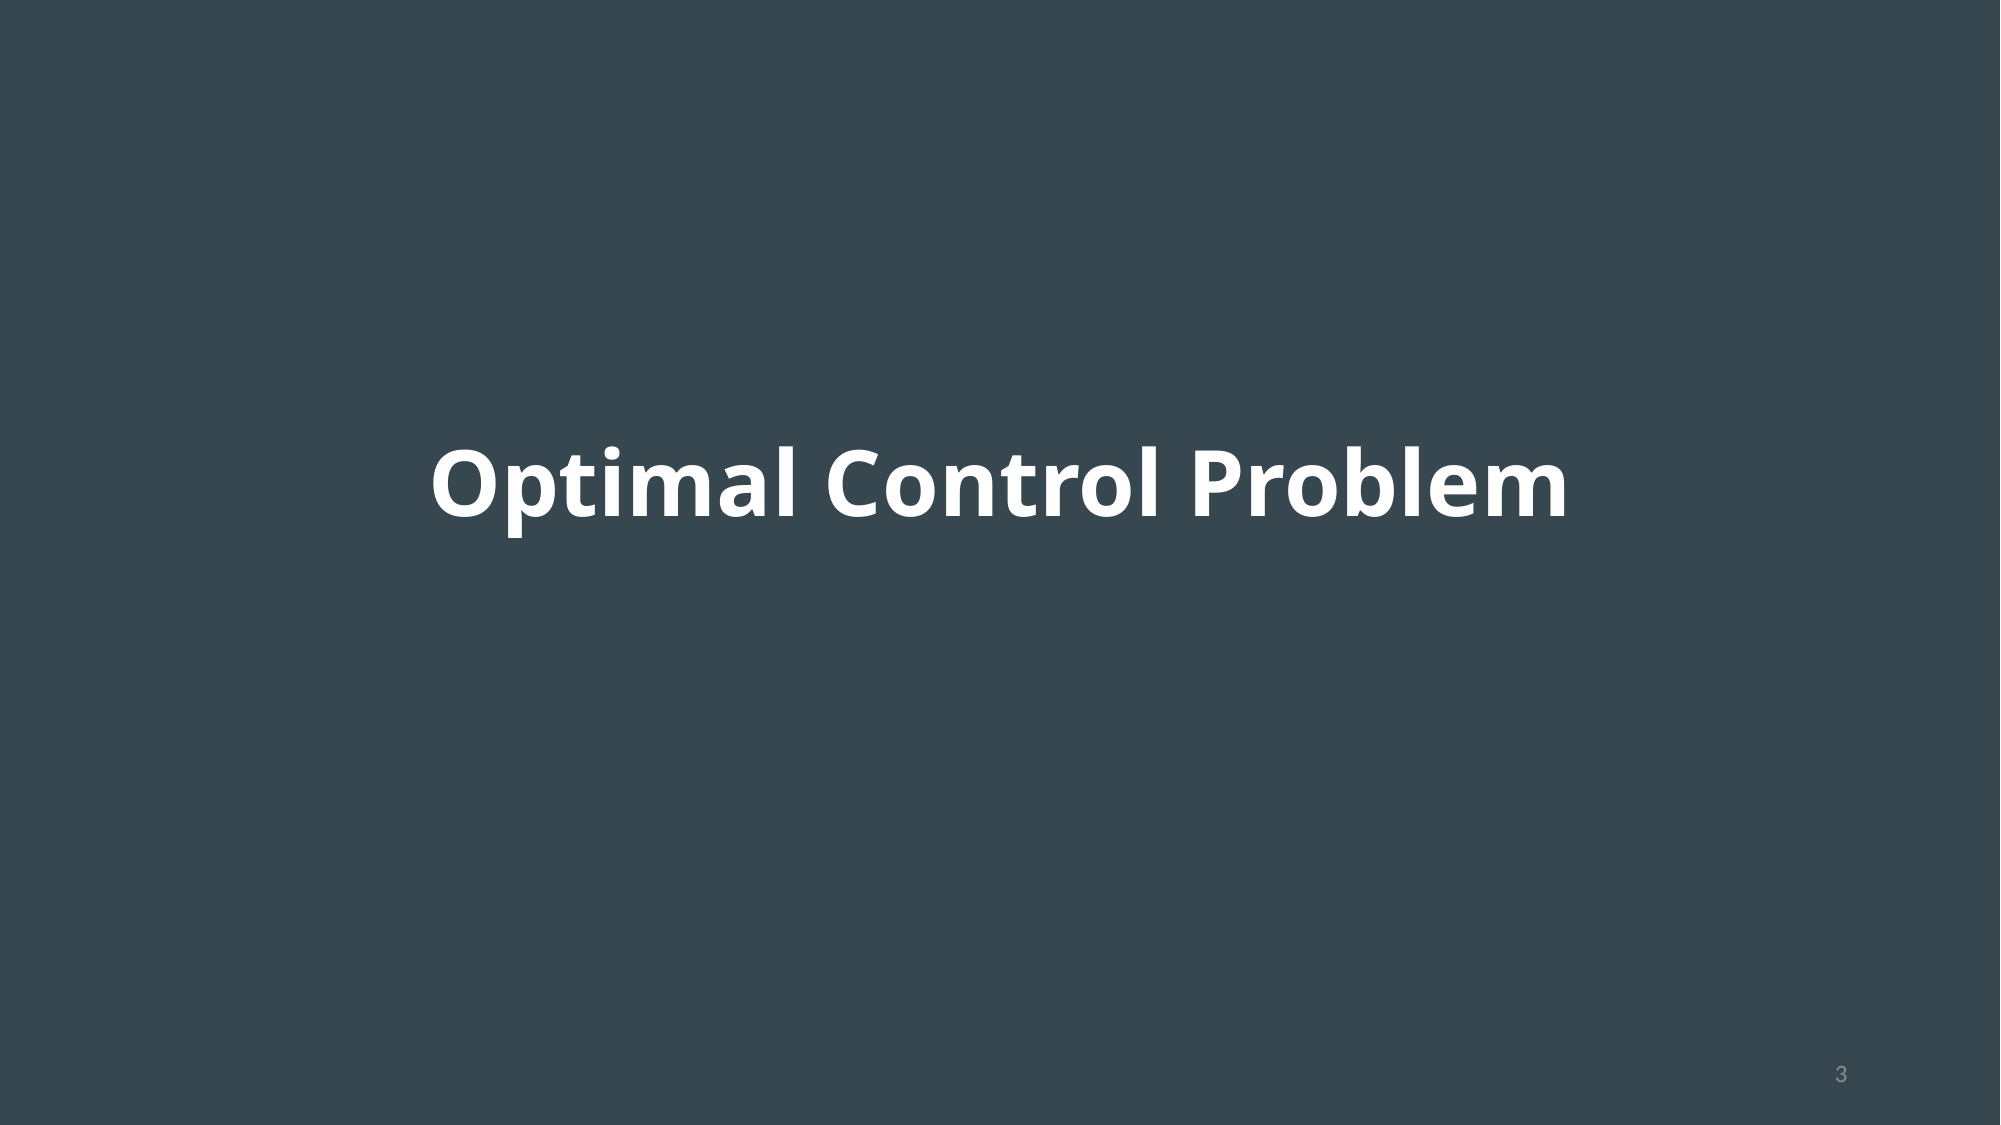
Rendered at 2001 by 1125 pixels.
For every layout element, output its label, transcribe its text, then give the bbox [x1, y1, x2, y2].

slide_number 3 [1412, 1042, 1863, 1103]
title Optimal Control Problem [137, 378, 1863, 596]
